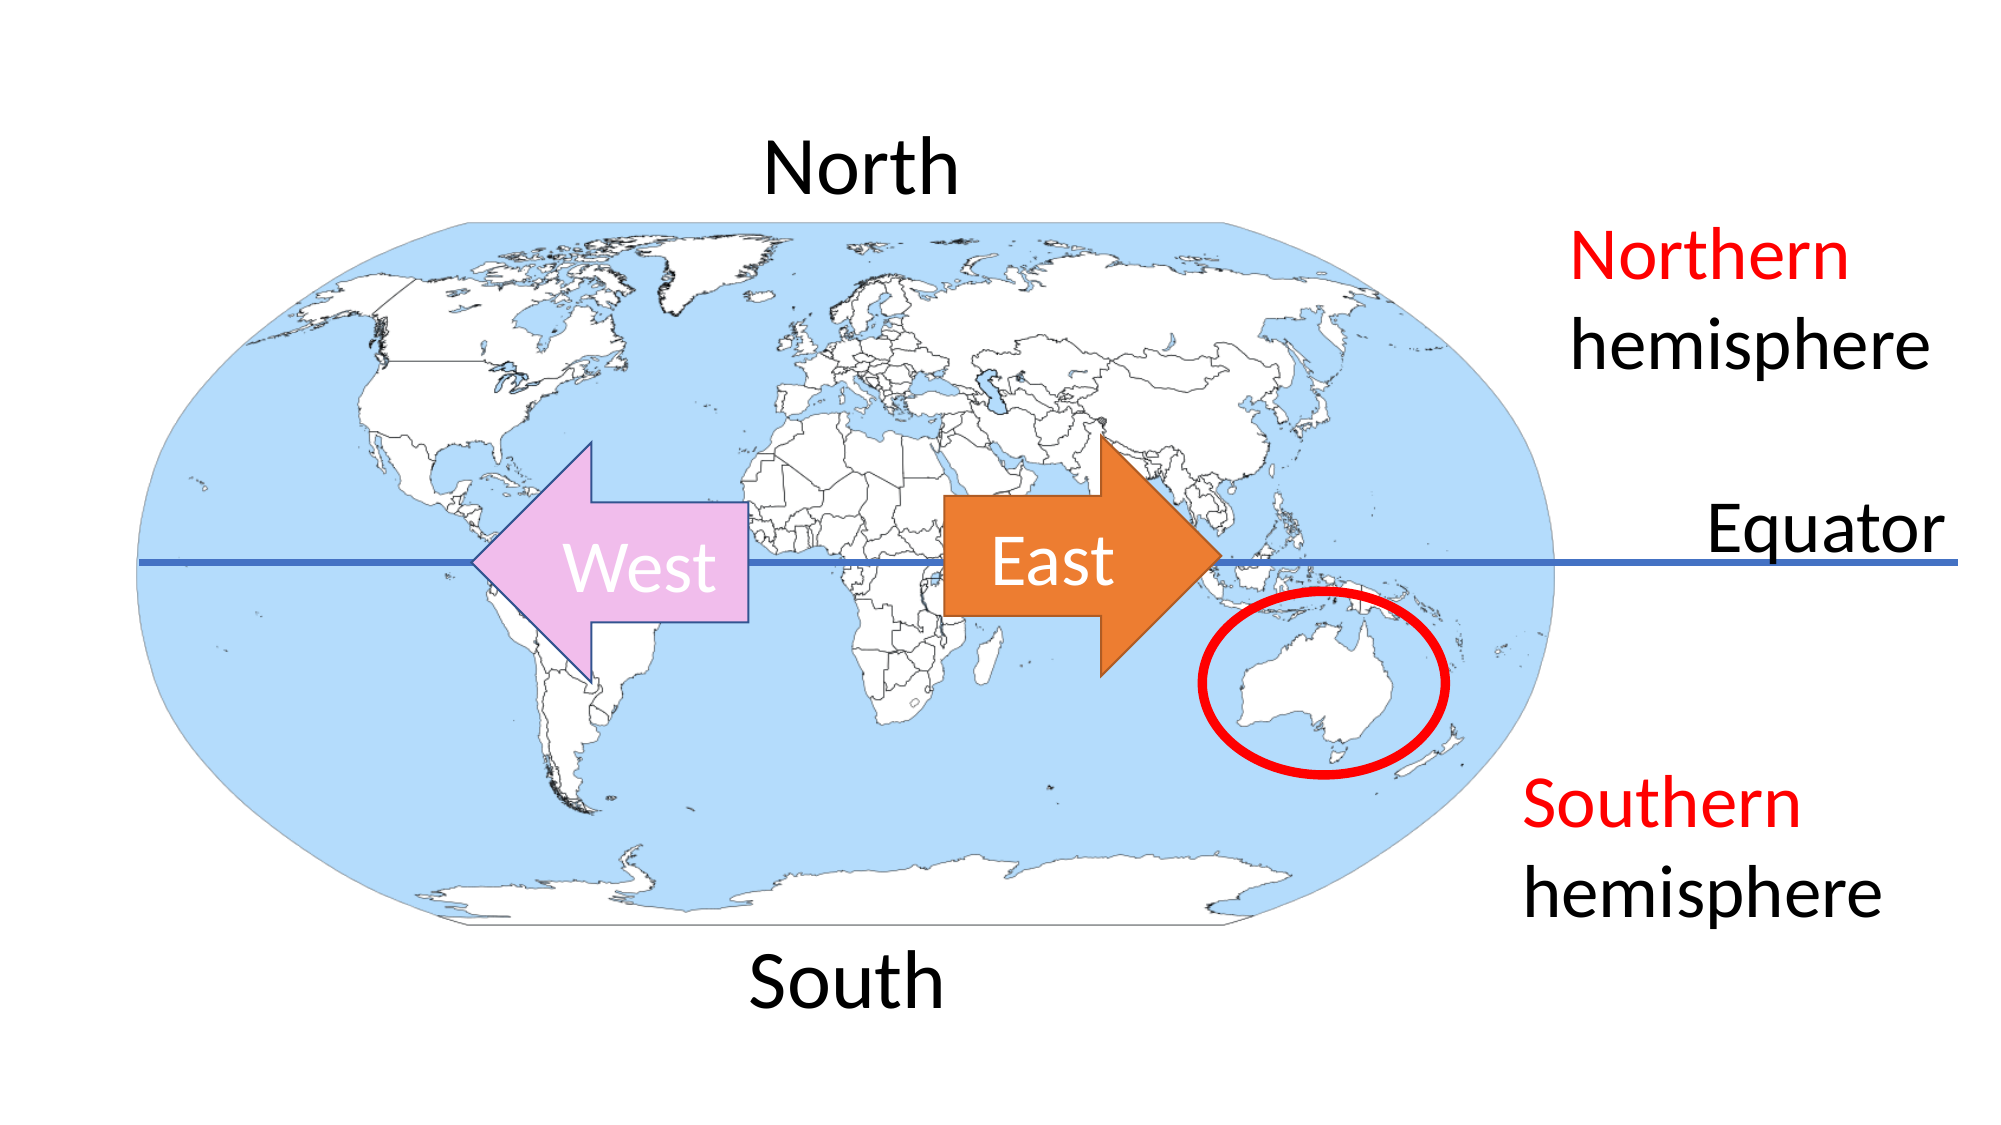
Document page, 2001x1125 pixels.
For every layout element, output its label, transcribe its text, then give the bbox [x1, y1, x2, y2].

text_box Northern hemisphere [1555, 197, 2000, 392]
text_box Equator [1691, 470, 2000, 576]
picture [136, 169, 1555, 943]
text_box South [734, 943, 1041, 1033]
text_box North [748, 103, 1055, 169]
text_box Southern hemisphere [1555, 744, 2000, 940]
